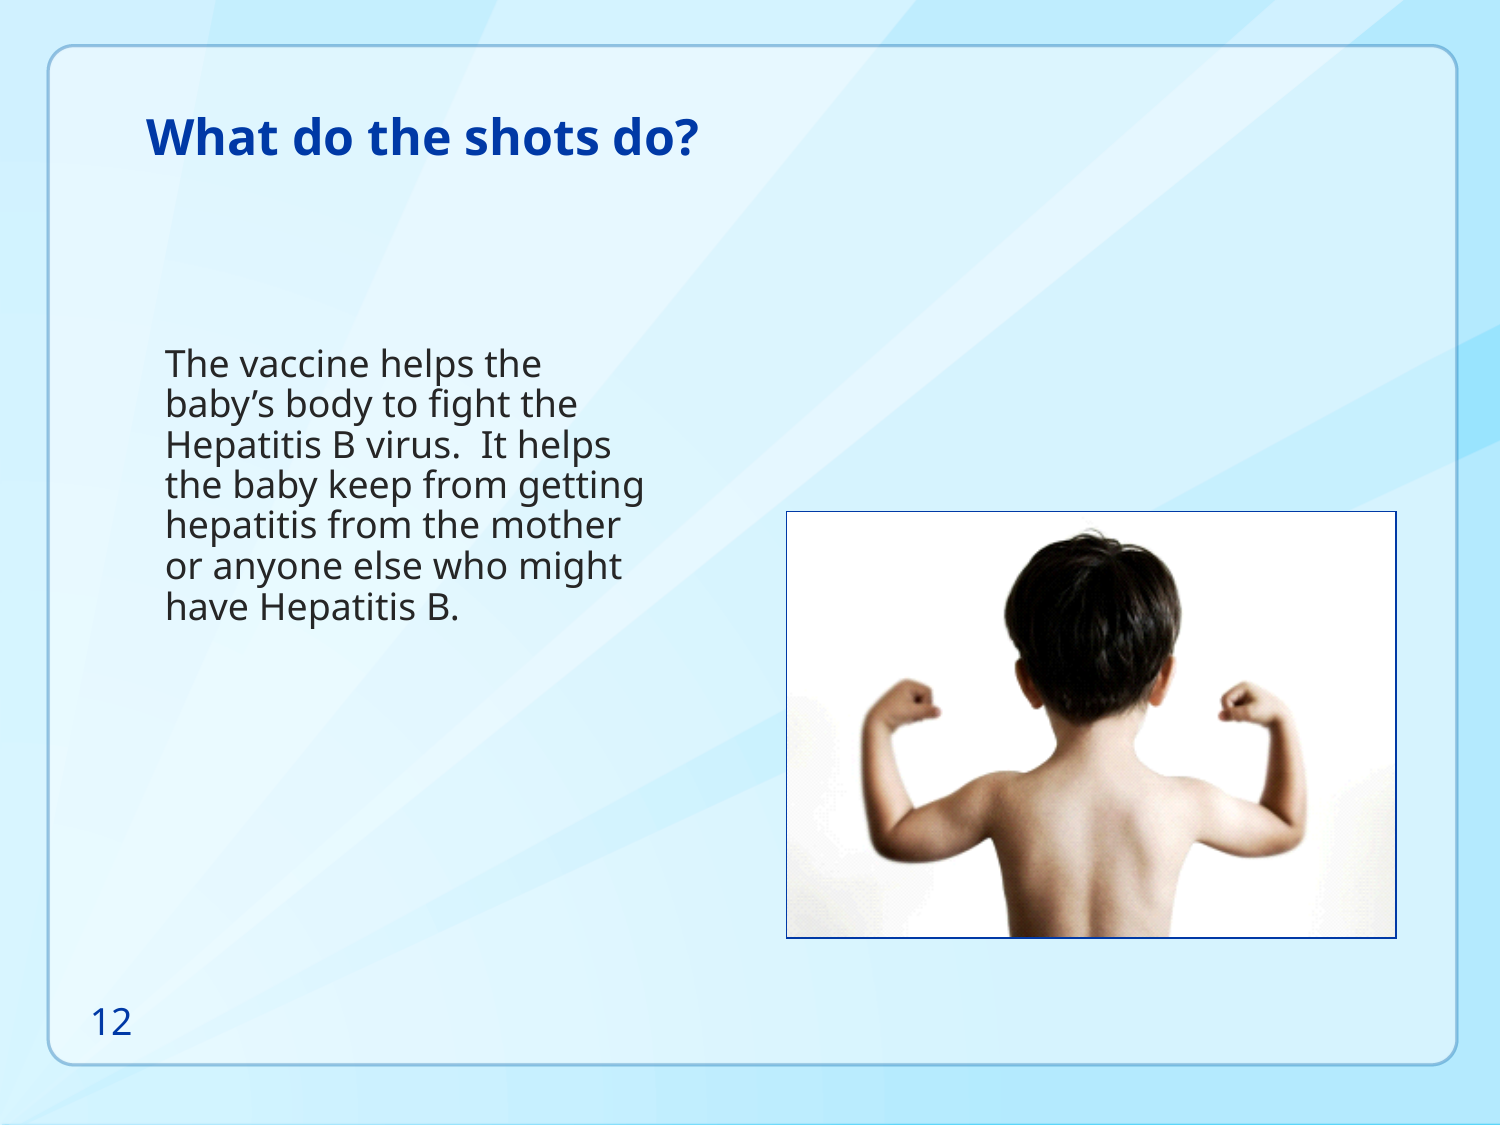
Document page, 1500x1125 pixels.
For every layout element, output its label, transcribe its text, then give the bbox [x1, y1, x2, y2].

list 12 [75, 950, 1425, 1050]
list The vaccine helps the baby’s body to fight the Hepatitis B virus. It helps the baby keep from getting hepatitis from the mother or anyone else who might have Hepatitis B. [150, 337, 663, 688]
picture [0, 0, 1500, 1125]
title What do the shots do? [131, 37, 750, 173]
